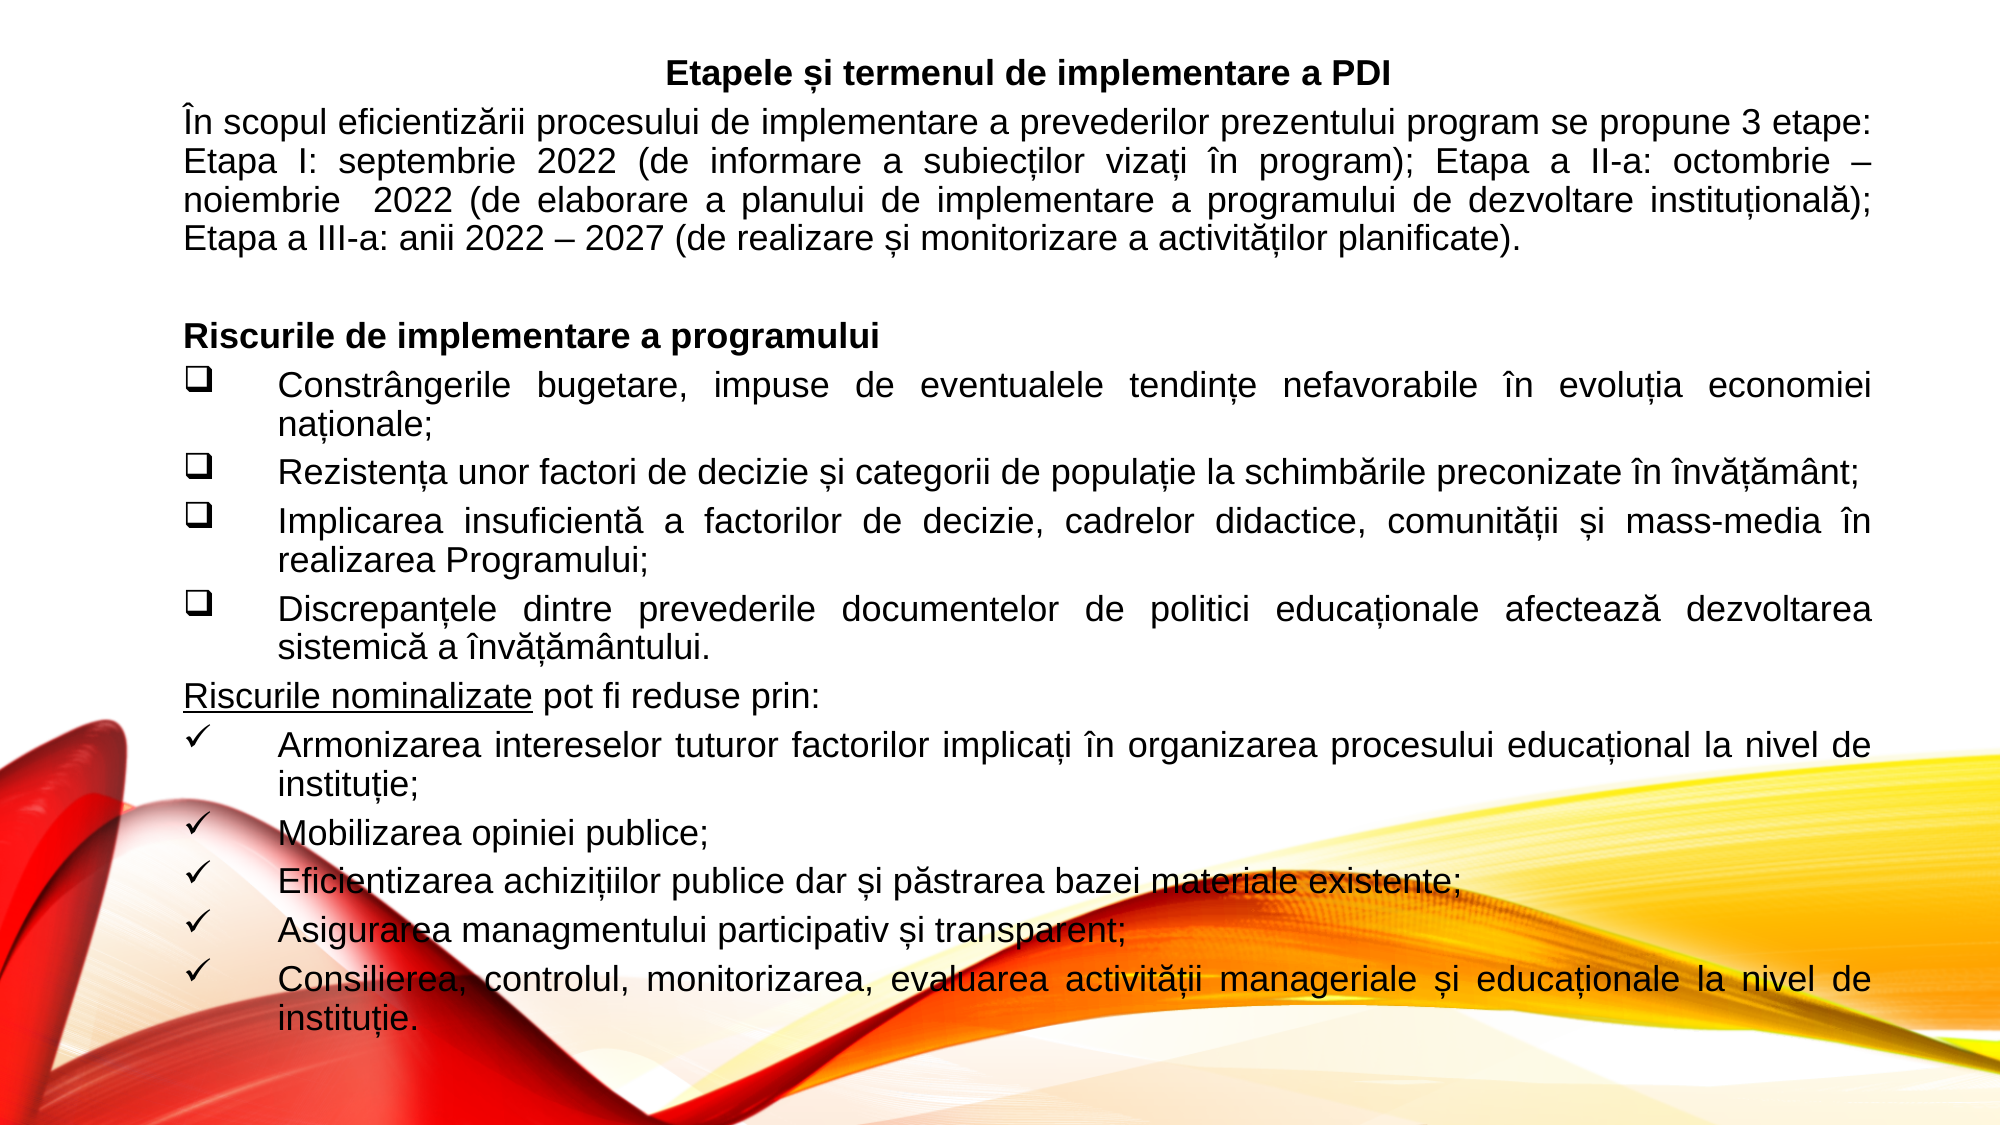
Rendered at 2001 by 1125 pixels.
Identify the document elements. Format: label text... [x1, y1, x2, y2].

list Etapele și termenul de implementare a PDI În scopul eficientizării procesului de implementare a prevederilor prezentului program se propune 3 etape: Etapa I: septembrie 2022 (de informare a subiecților vizați în program); Etapa a II-a: octombrie – noiembrie 2022 (de elaborare a planului de implementare a programului de dezvoltare instituțională); Etapa a III-a: anii 2022 – 2027 (de realizare și monitorizare a activităților planificate). Riscurile de implementare a programului Constrângerile bugetare, impuse de eventualele tendințe nefavorabile în evoluția economiei naționale; Rezistența unor factori de decizie și categorii de populație la schimbările preconizate în învățământ; Implicarea insuficientă a factorilor de decizie, cadrelor didactice, comunității și mass-media în realizarea Programului; Discrepanțele dintre prevederile documentelor de politici educaționale afectează dezvoltarea sistemică a învățământului. Riscurile nominalizate pot fi reduse prin: Armonizarea intereselor tuturor factorilor implicați în organizarea procesului educațional la nivel de instituție; Mobilizarea opiniei publice; Eficientizarea achizițiilor publice dar și păstrarea bazei materiale existente; Asigurarea managmentului participativ și transparent; Consilierea, controlul, monitorizarea, evaluarea activității manageriale și educaționale la nivel de instituție. [168, 47, 1889, 1048]
picture [0, 717, 2000, 1125]
